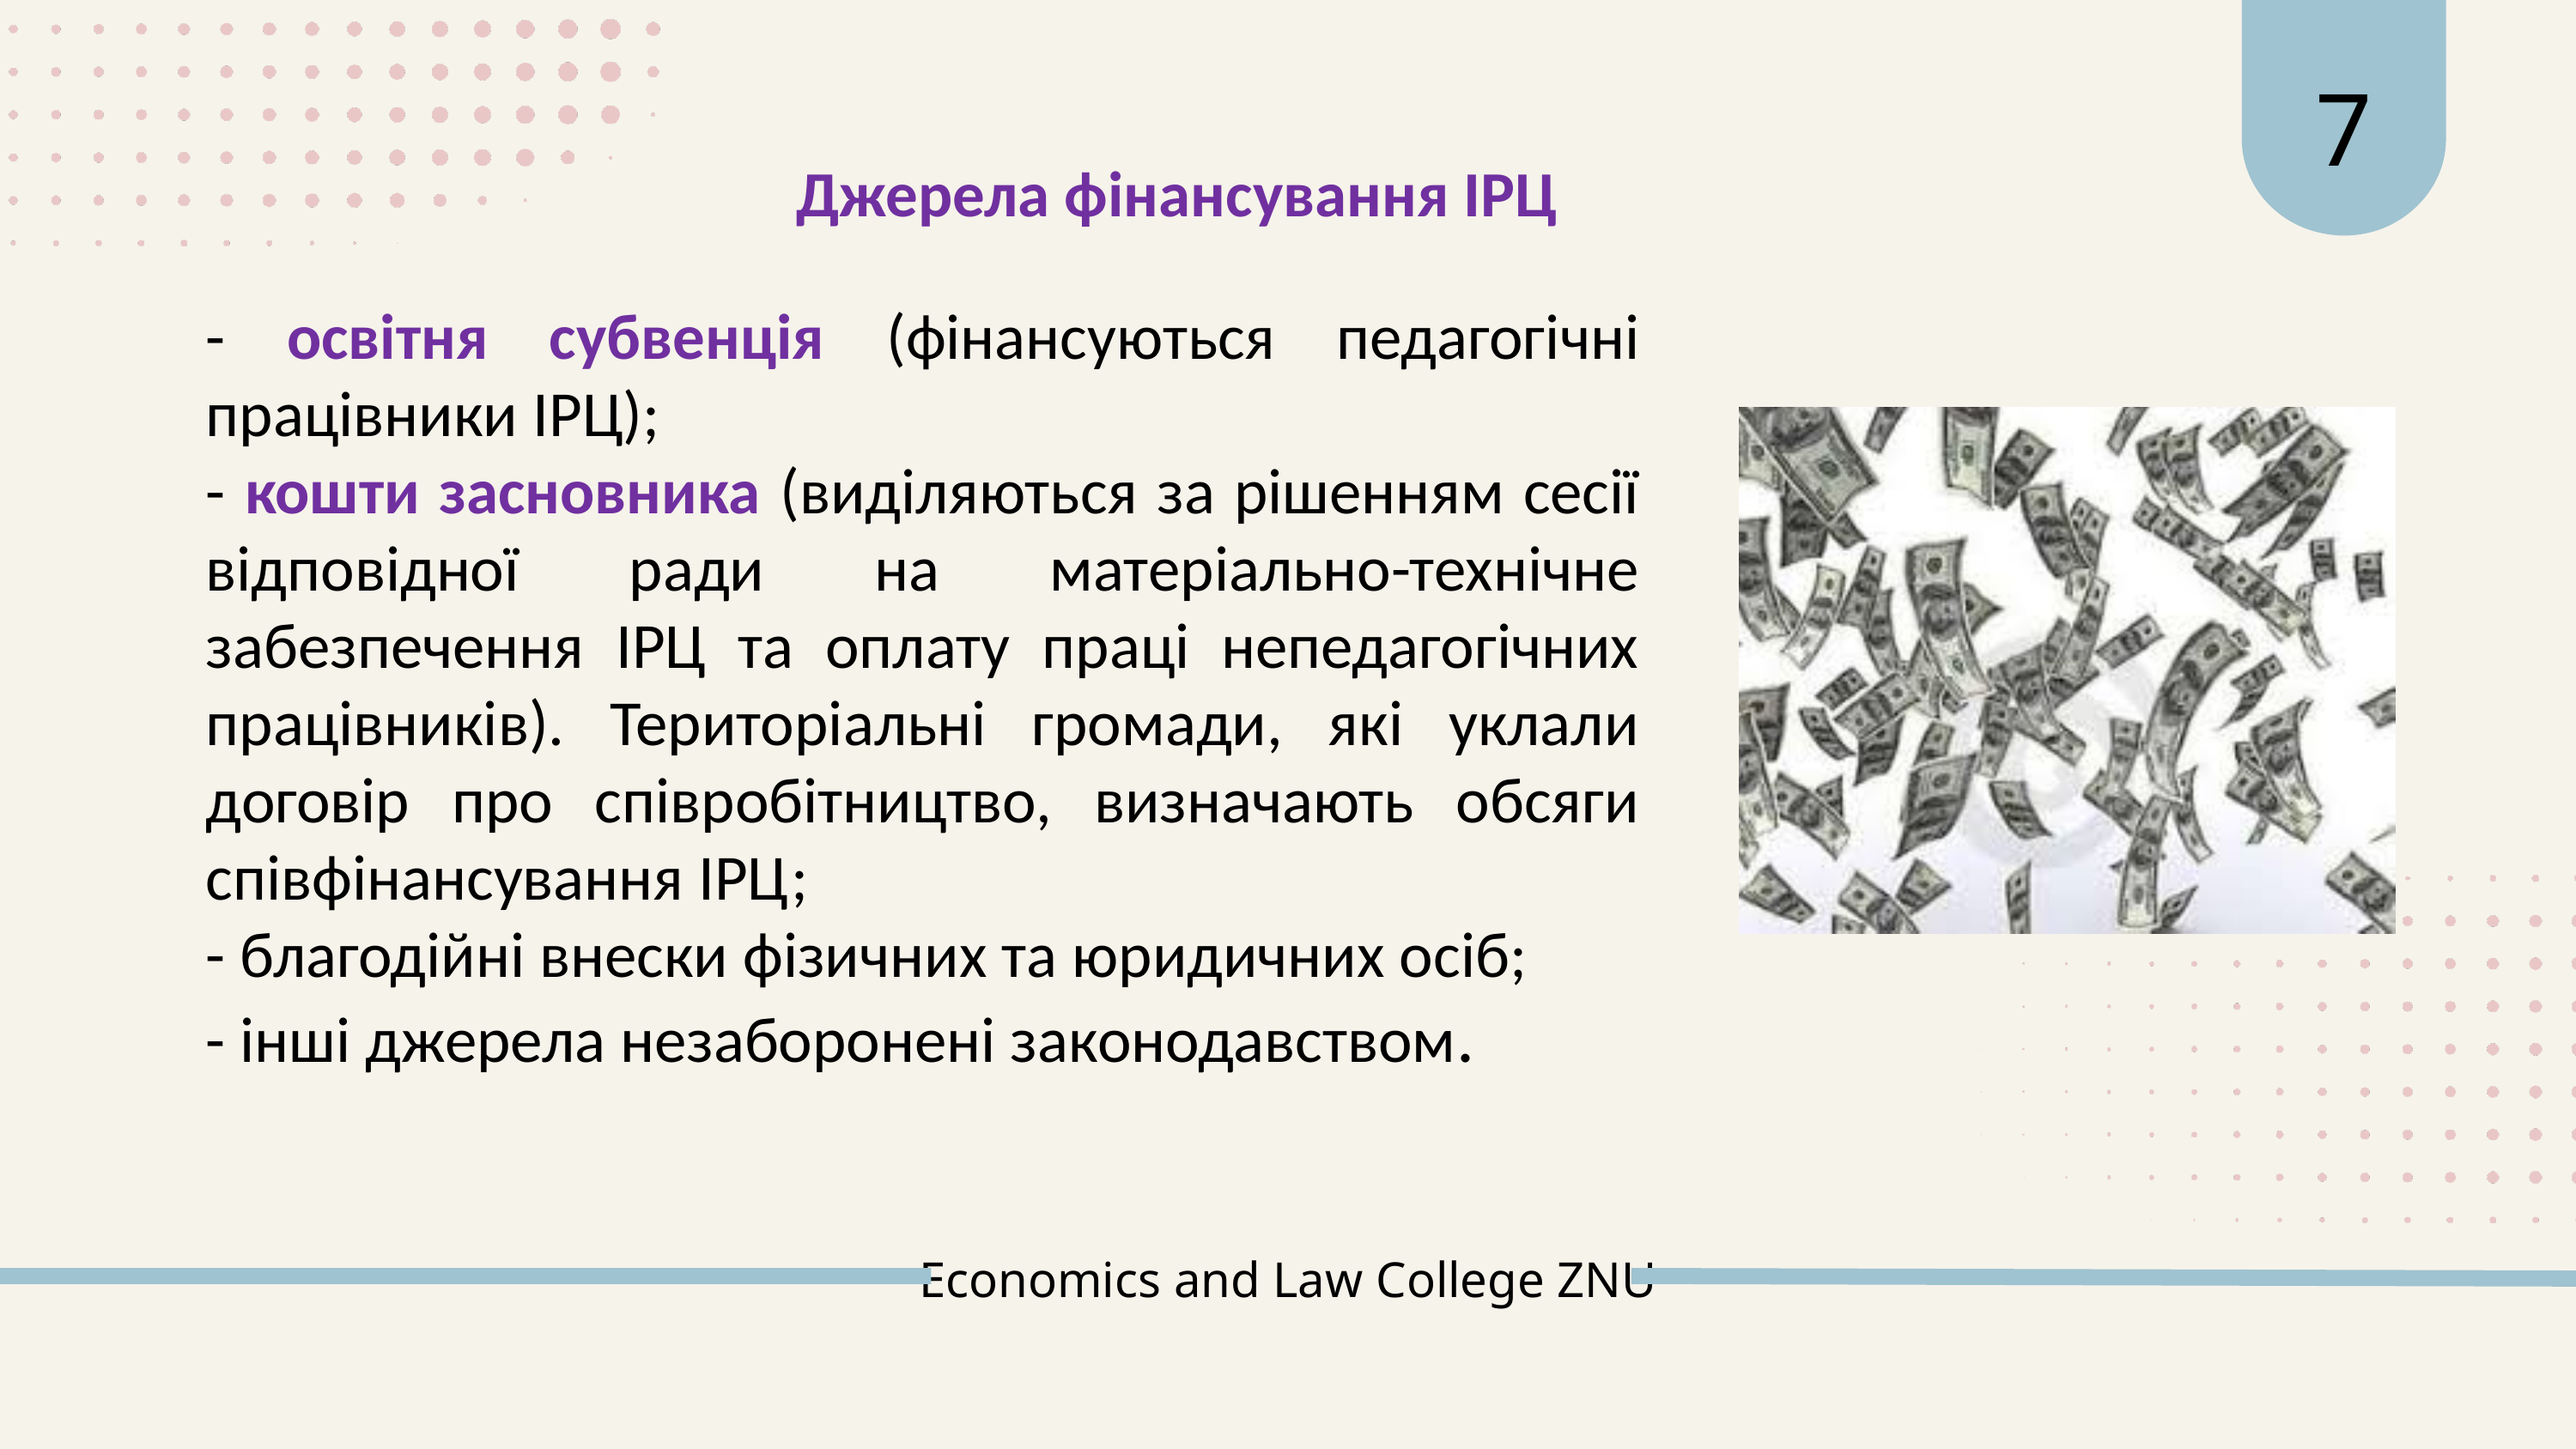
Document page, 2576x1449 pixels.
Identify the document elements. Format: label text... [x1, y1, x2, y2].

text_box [2233, 0, 2455, 236]
text_box - освітня субвенція (фінансуються педагогічні працівники ІРЦ); - кошти засновника (виділяються за рішенням сесії відповідної ради на матеріально-технічне забезпечення ІРЦ та оплату праці непедагогічних працівників). Територіальні громади, які уклали договір про співробітництво, визначають обсяги співфінансування ІРЦ; - благодійні внески фізичних та юридичних осіб; - інші джерела незаборонені законодавством. [193, 288, 1653, 1083]
text_box Джерела фінансування ІРЦ [783, 145, 2002, 236]
text_box [0, 0, 660, 246]
picture [1738, 407, 2397, 934]
text_box Economics and Law College ZNU [803, 1239, 1773, 1307]
text_box [1938, 874, 2576, 1223]
